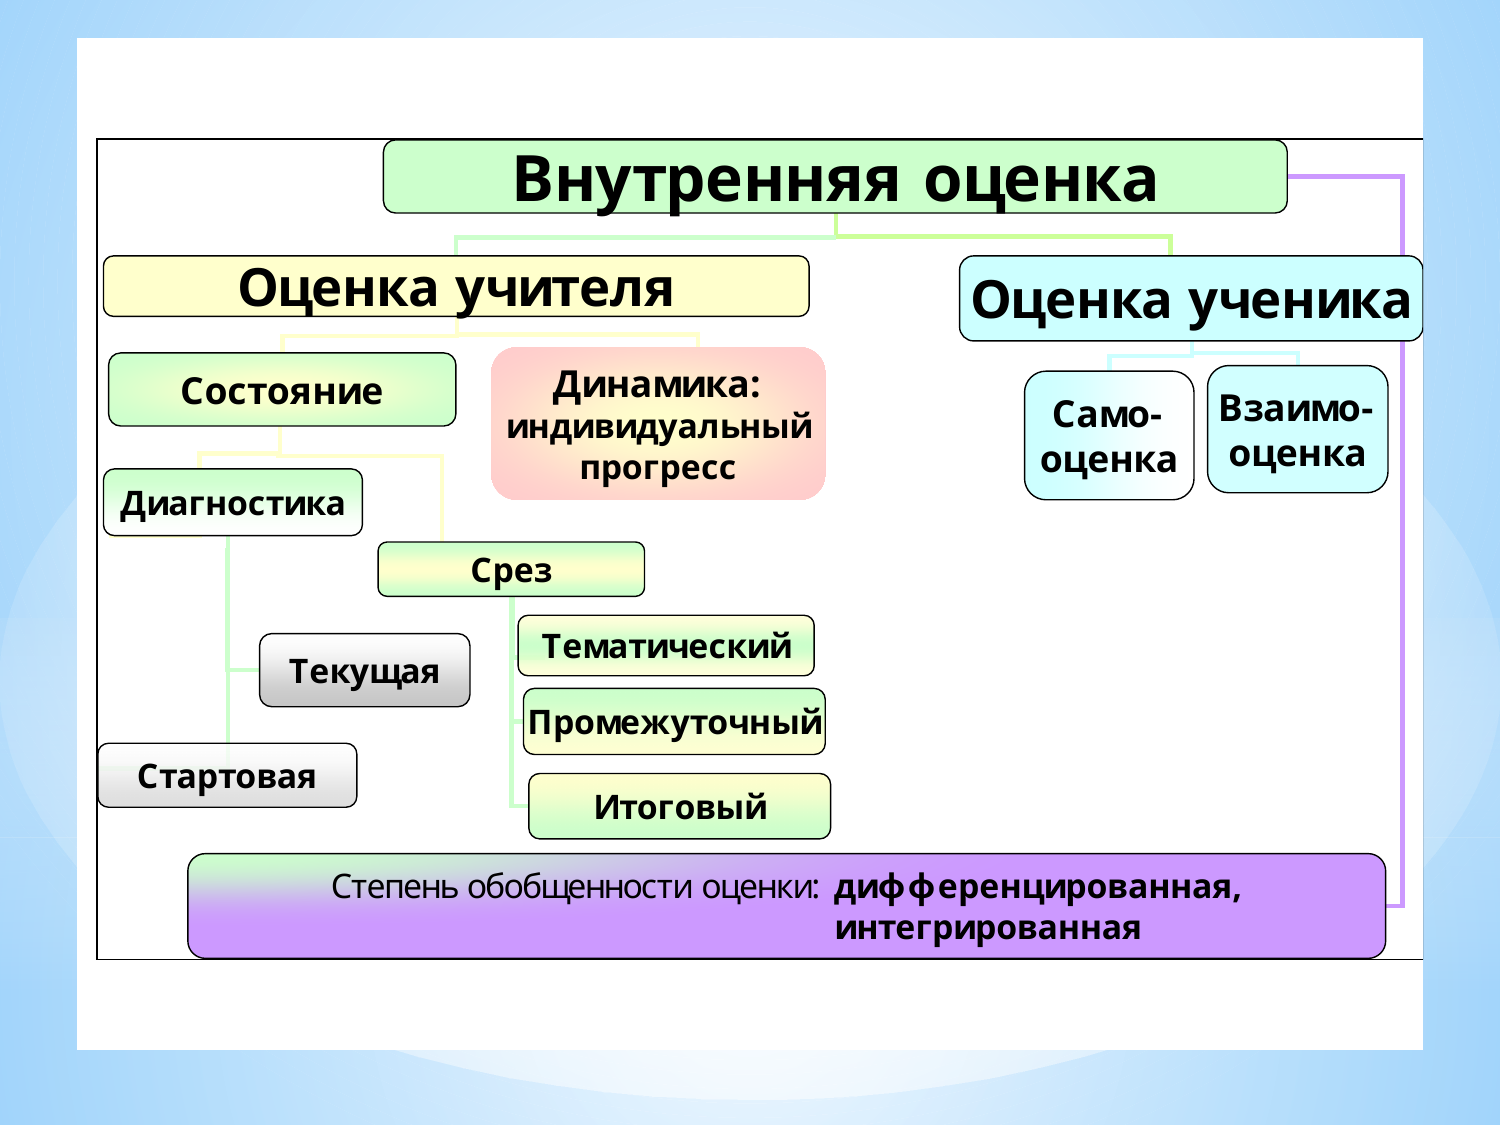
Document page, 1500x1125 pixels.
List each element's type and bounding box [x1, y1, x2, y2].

list [76, 37, 1424, 1051]
